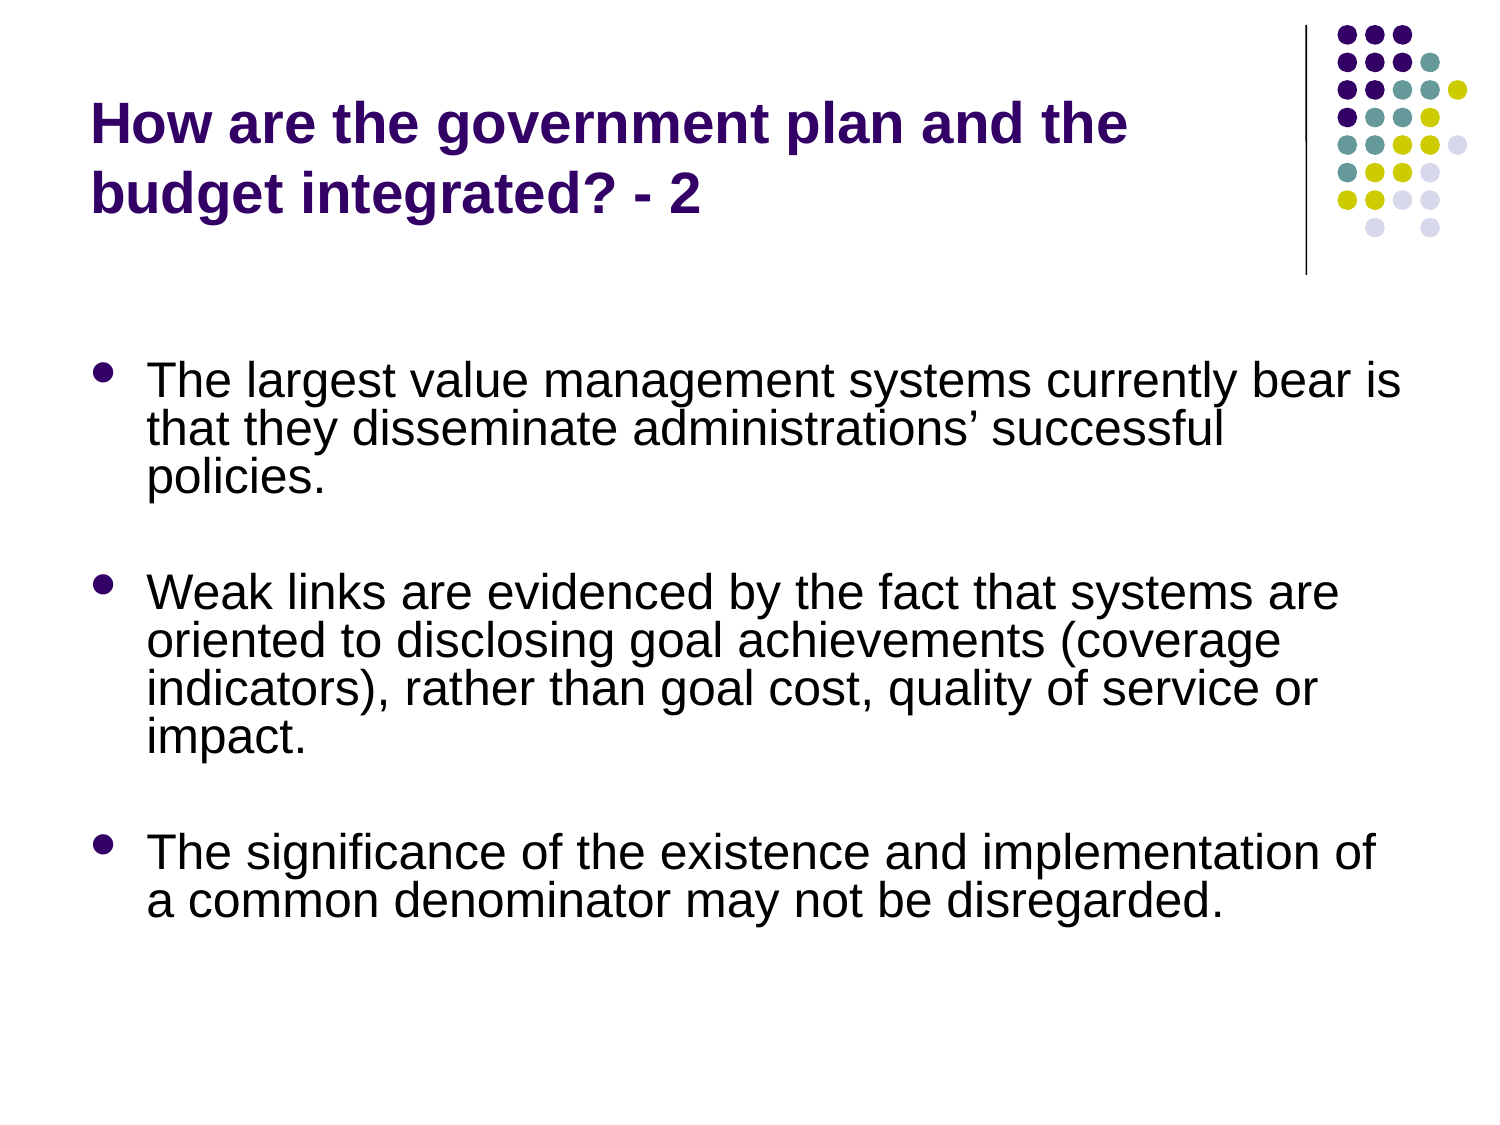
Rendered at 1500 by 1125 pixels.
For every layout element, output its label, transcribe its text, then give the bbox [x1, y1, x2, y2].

list The largest value management systems currently bear is that they disseminate administrations’ successful policies. Weak links are evidenced by the fact that systems are oriented to disclosing goal achievements (coverage indicators), rather than goal cost, quality of service or impact. The significance of the existence and implementation of a common denominator may not be disregarded. [74, 281, 1426, 1006]
title How are the government plan and the budget integrated? - 2 [74, 19, 1313, 233]
